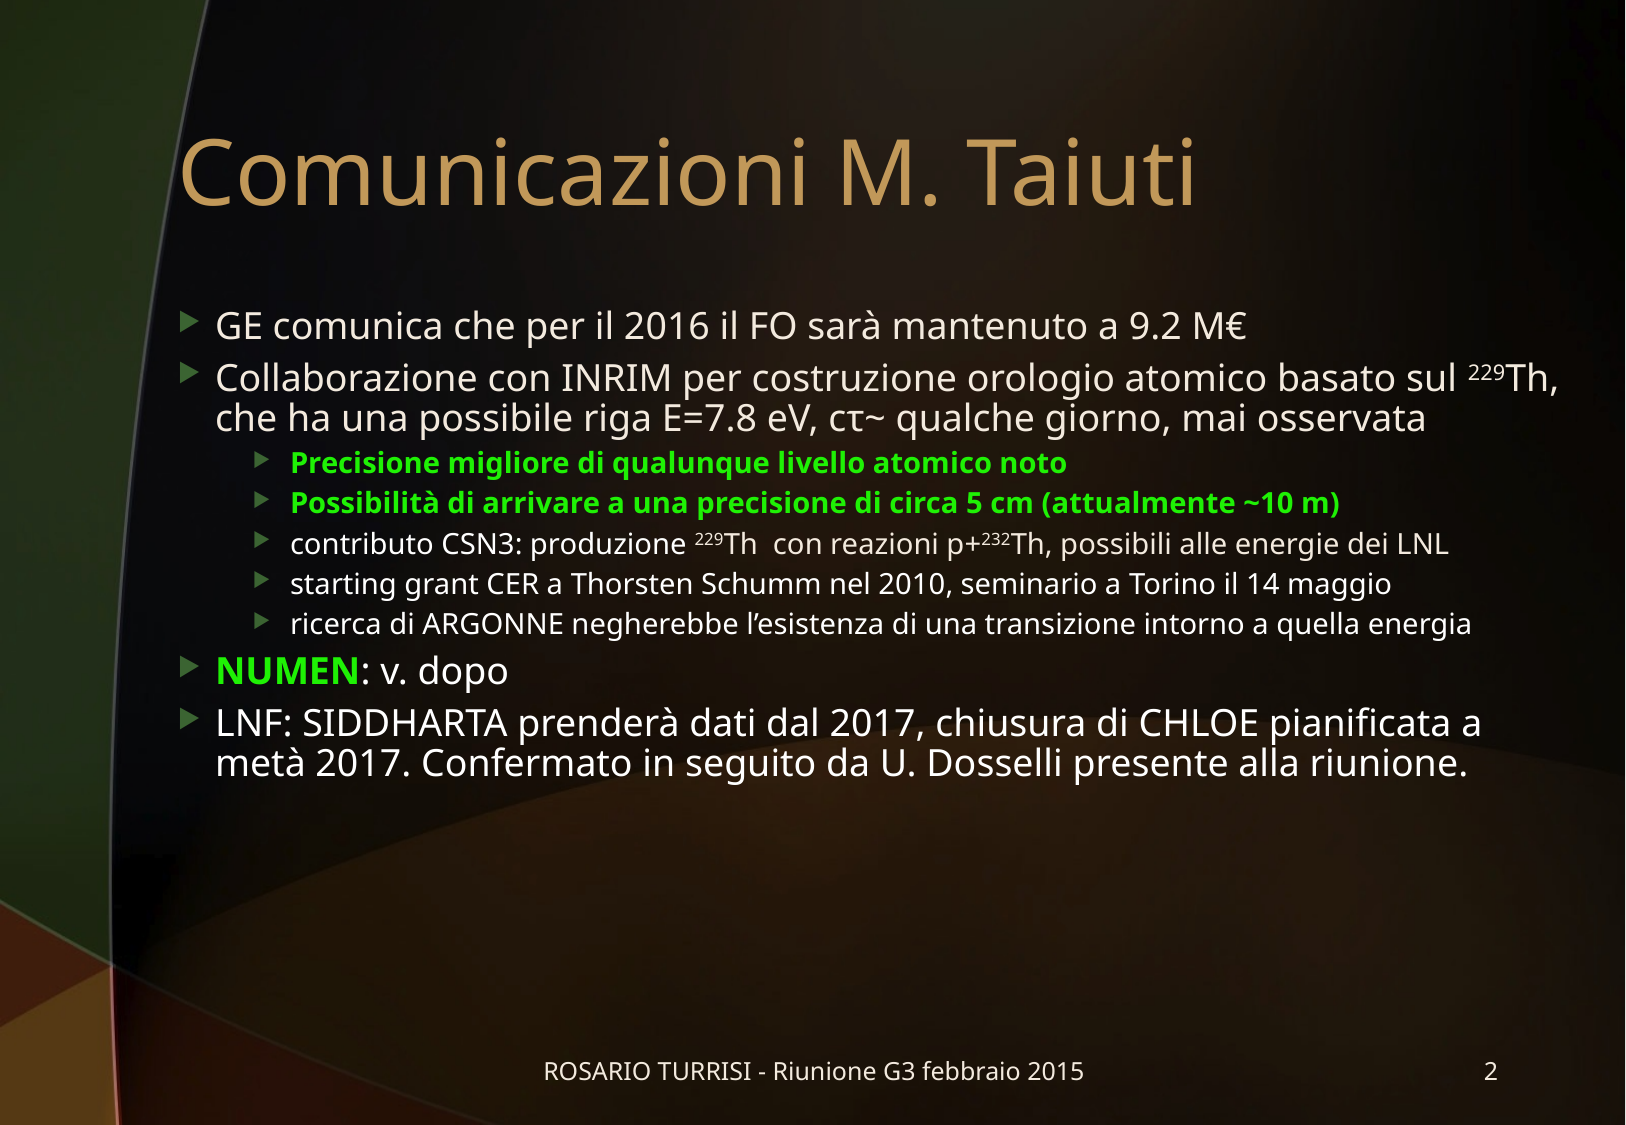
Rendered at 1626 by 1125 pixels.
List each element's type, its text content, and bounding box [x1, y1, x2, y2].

slide_number 2 [1410, 1052, 1514, 1103]
picture [0, 0, 1626, 1125]
list GE comunica che per il 2016 il FO sarà mantenuto a 9.2 M€ Collaborazione con INRIM per costruzione orologio atomico basato sul 229Th, che ha una possibile riga E=7.8 eV, cτ~ qualche giorno, mai osservata Precisione migliore di qualunque livello atomico noto Possibilità di arrivare a una precisione di circa 5 cm (attualmente ~10 m) contributo CSN3: produzione 229Th con reazioni p+232Th, possibili alle energie dei LNL starting grant CER a Thorsten Schumm nel 2010, seminario a Torino il 14 maggio ricerca di ARGONNE negherebbe l’esistenza di una transizione intorno a quella energia NUMEN: v. dopo LNF: SIDDHARTA prenderà dati dal 2017, chiusura di CHLOE pianificata a metà 2017. Confermato in seguito da U. Dosselli presente alla riunione. [162, 299, 1578, 1052]
title Comunicazioni M. Taiuti [162, 59, 1538, 278]
footer ROSARIO TURRISI - Riunione G3 febbraio 2015 [419, 1052, 1210, 1103]
